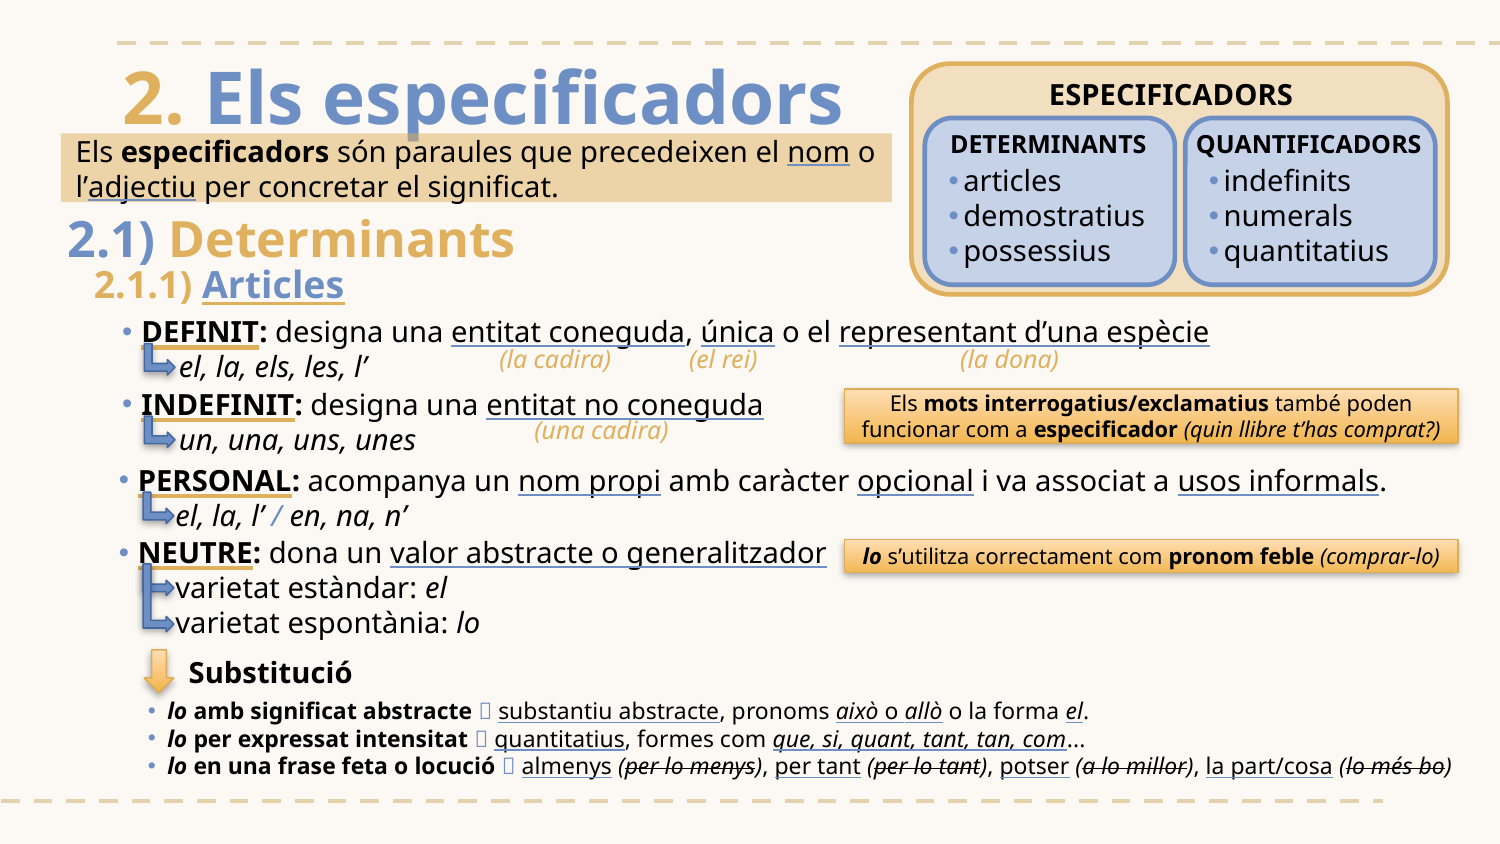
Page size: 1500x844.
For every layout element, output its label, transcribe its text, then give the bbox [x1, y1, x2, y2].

text_box [143, 649, 173, 681]
text_box QUANTIFICADORS [1180, 113, 1448, 178]
text_box Els mots interrogatius/exclamatius també poden funcionar com a especificador (quin llibre t’has comprat?) [844, 388, 1459, 444]
text_box 2.1.1) Articles [78, 246, 1406, 303]
text_box DETERMINANTS [914, 113, 1180, 178]
text_box [142, 491, 175, 519]
text_box (la dona) [945, 336, 1075, 371]
text_box ESPECIFICADORS [1033, 61, 1336, 113]
text_box articles demostratius possessius [933, 147, 1176, 277]
text_box Els especificadors són paraules que precedeixen el nom o l’adjectiu per concretar el significat. [60, 133, 892, 192]
text_box [911, 63, 1448, 295]
title 2. Els especificadors [107, 36, 1289, 142]
text_box [143, 342, 176, 371]
text_box Substitució [173, 639, 370, 681]
text_box [1185, 178, 1427, 285]
text_box [142, 563, 175, 633]
text_box DEFINIT: designa una entitat coneguda, única o el representant d’una espècie el, la, els, les, l’ [82, 298, 1500, 371]
text_box lo amb significat abstracte  substantiu abstracte, pronoms això o allò o la forma el. lo per expressat intensitat  quantitatius, formes com que, si, quant, tant, tan, com... lo en una frase feta o locució  almenys (per lo menys), per tant (per lo tant), potser (a lo millor), la part/cosa (lo més bo) [107, 681, 1500, 784]
text_box NEUTRE: dona un valor abstracte o generalitzador varietat estàndar: el varietat espontània: lo [78, 519, 1497, 621]
text_box (el rei) [674, 336, 773, 371]
text_box INDEFINIT: designa una entitat no coneguda un, una, uns, unes [82, 371, 1500, 473]
text_box (una cadira) [519, 406, 684, 447]
text_box (la cadira) [484, 336, 627, 371]
text_box PERSONAL: acompanya un nom propi amb caràcter opcional i va associat a usos informals. el, la, l’ / en, na, n’ [78, 447, 1497, 519]
text_box [143, 415, 176, 447]
text_box [156, 579, 175, 597]
text_box 2.1) Determinants [52, 192, 911, 264]
text_box [924, 178, 1167, 285]
text_box lo s’utilitza correctament com pronom feble (comprar-lo) [844, 539, 1459, 573]
text_box indefinits numerals quantitatius [1193, 147, 1437, 277]
